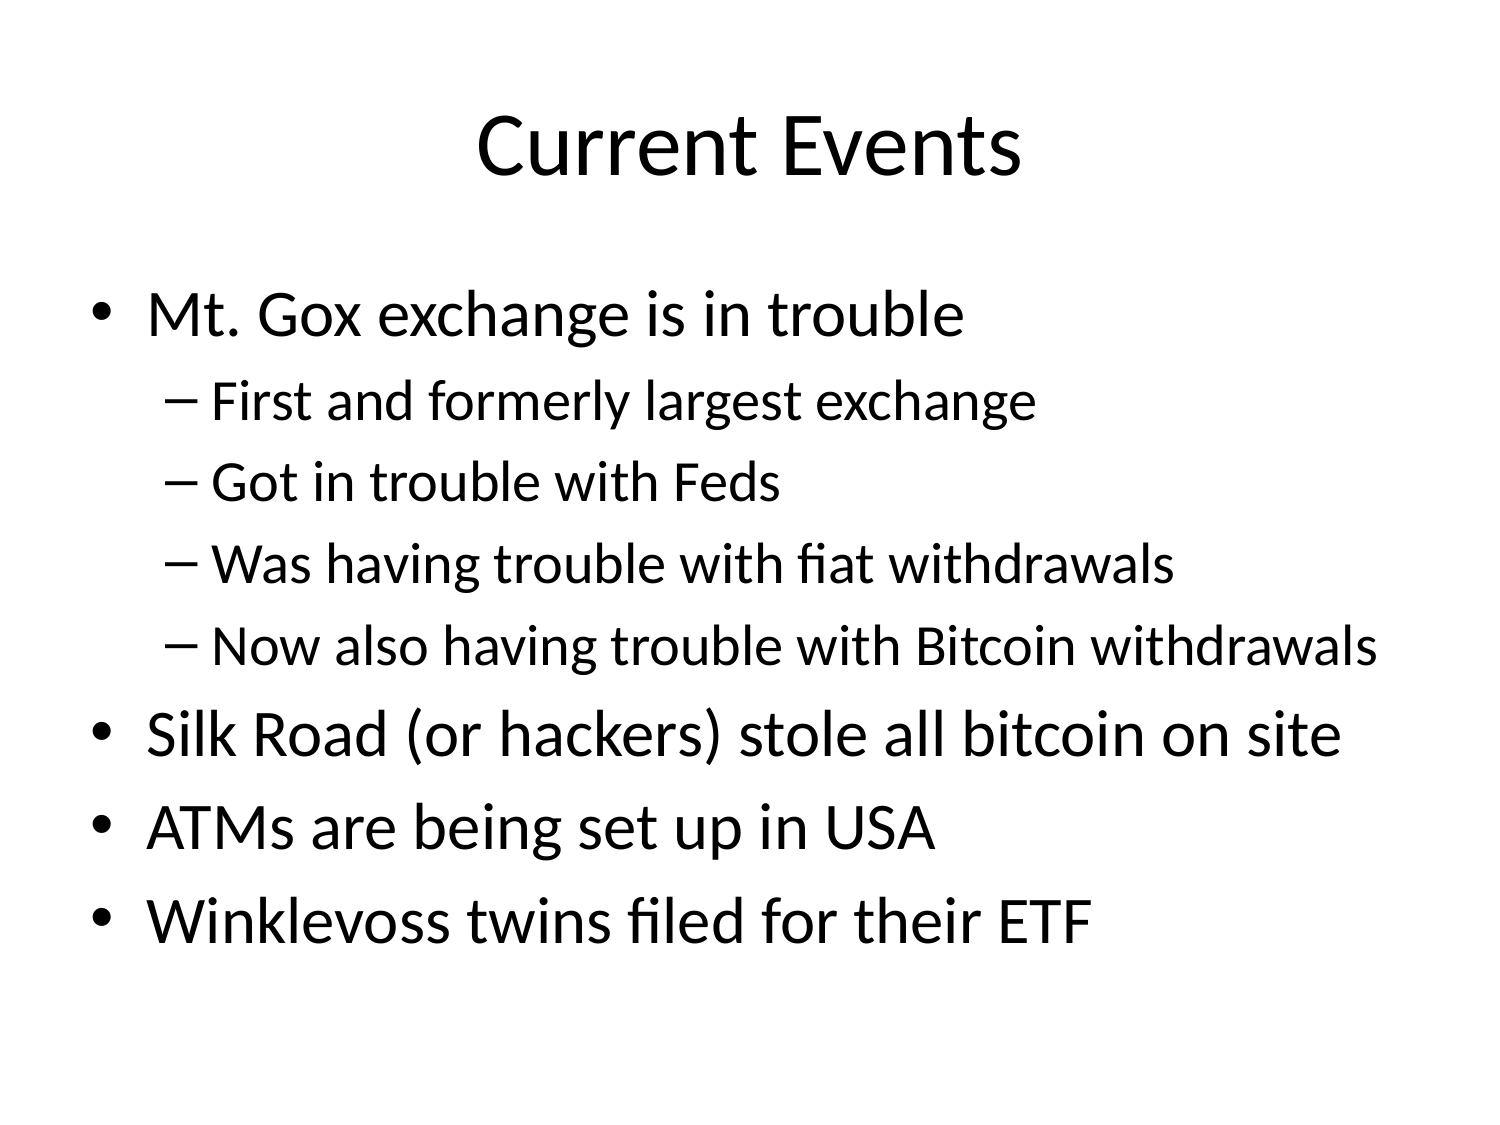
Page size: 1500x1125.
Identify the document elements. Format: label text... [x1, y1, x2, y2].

list Mt. Gox exchange is in trouble First and formerly largest exchange Got in trouble with Feds Was having trouble with fiat withdrawals Now also having trouble with Bitcoin withdrawals Silk Road (or hackers) stole all bitcoin on site ATMs are being set up in USA Winklevoss twins filed for their ETF [75, 262, 1425, 1005]
title Current Events [75, 45, 1425, 233]
